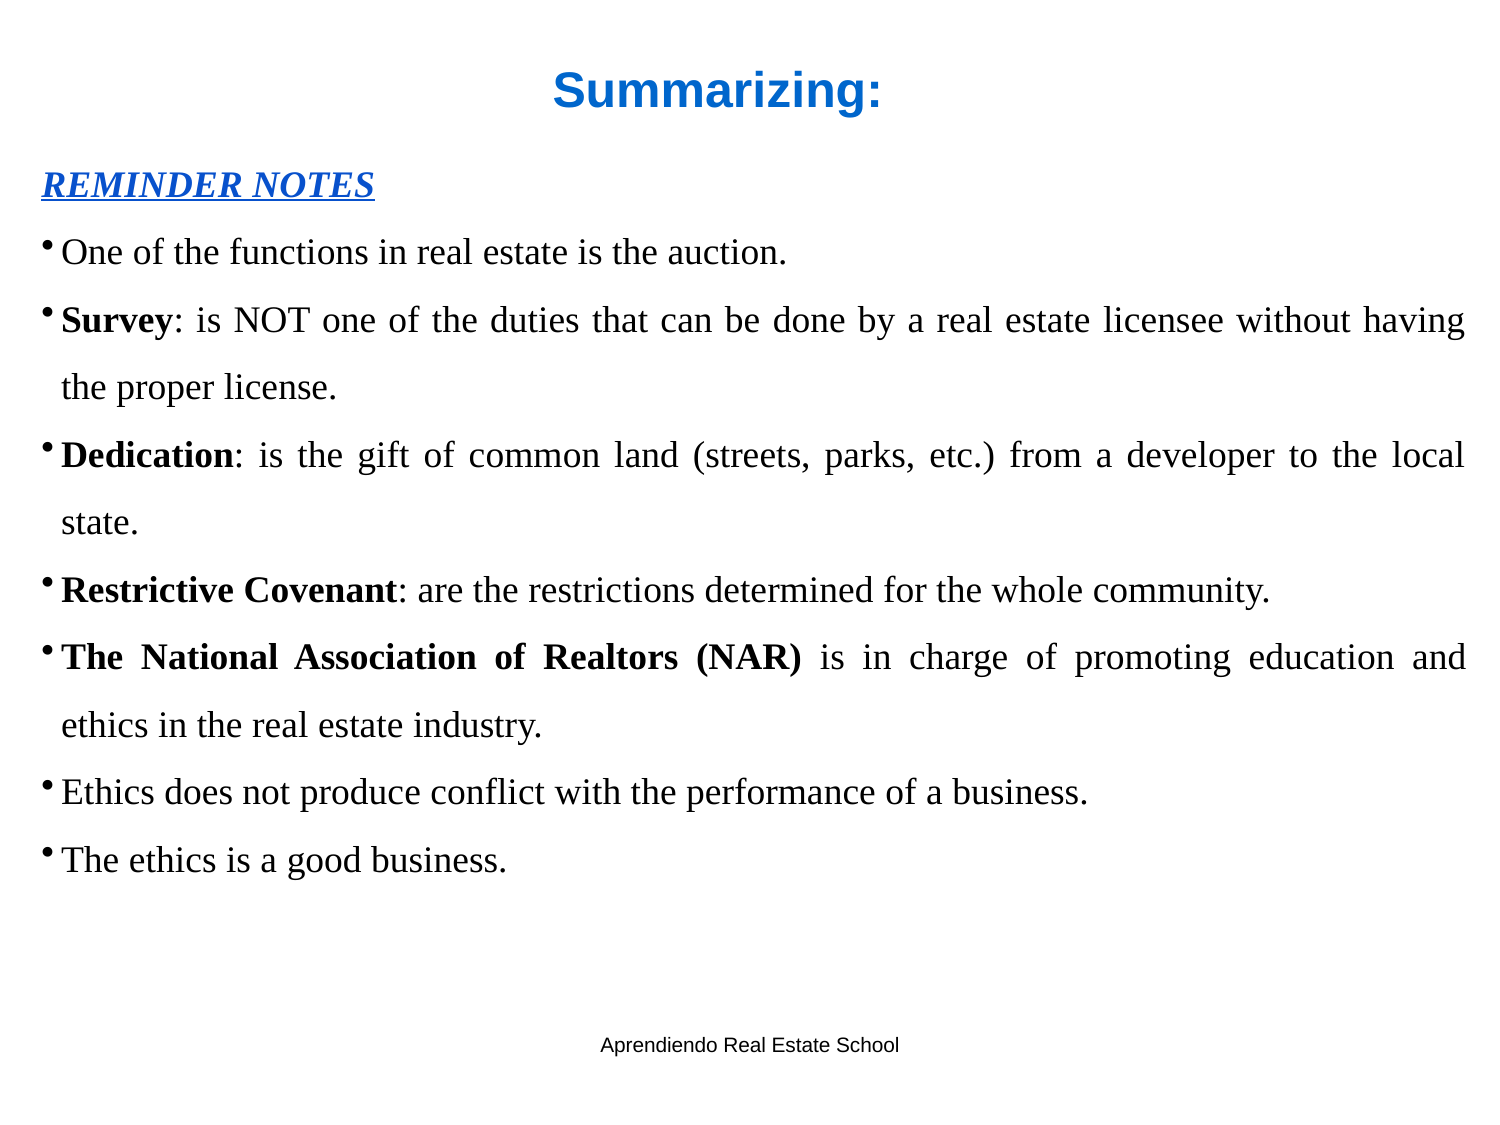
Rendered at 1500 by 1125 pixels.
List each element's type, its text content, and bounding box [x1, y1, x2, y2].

text_box Summarizing: [544, 50, 891, 125]
text_box REMINDER NOTES One of the functions in real estate is the auction. Survey: is NOT one of the duties that can be done by a real estate licensee without having the proper license. Dedication: is the gift of common land (streets, parks, etc.) from a developer to the local state. Restrictive Covenant: are the restrictions determined for the whole community. The National Association of Realtors (NAR) is in charge of promoting education and ethics in the real estate industry. Ethics does not produce conflict with the performance of a business. The ethics is a good business. [33, 129, 1475, 887]
text_box Aprendiendo Real Estate School [512, 1024, 988, 1065]
